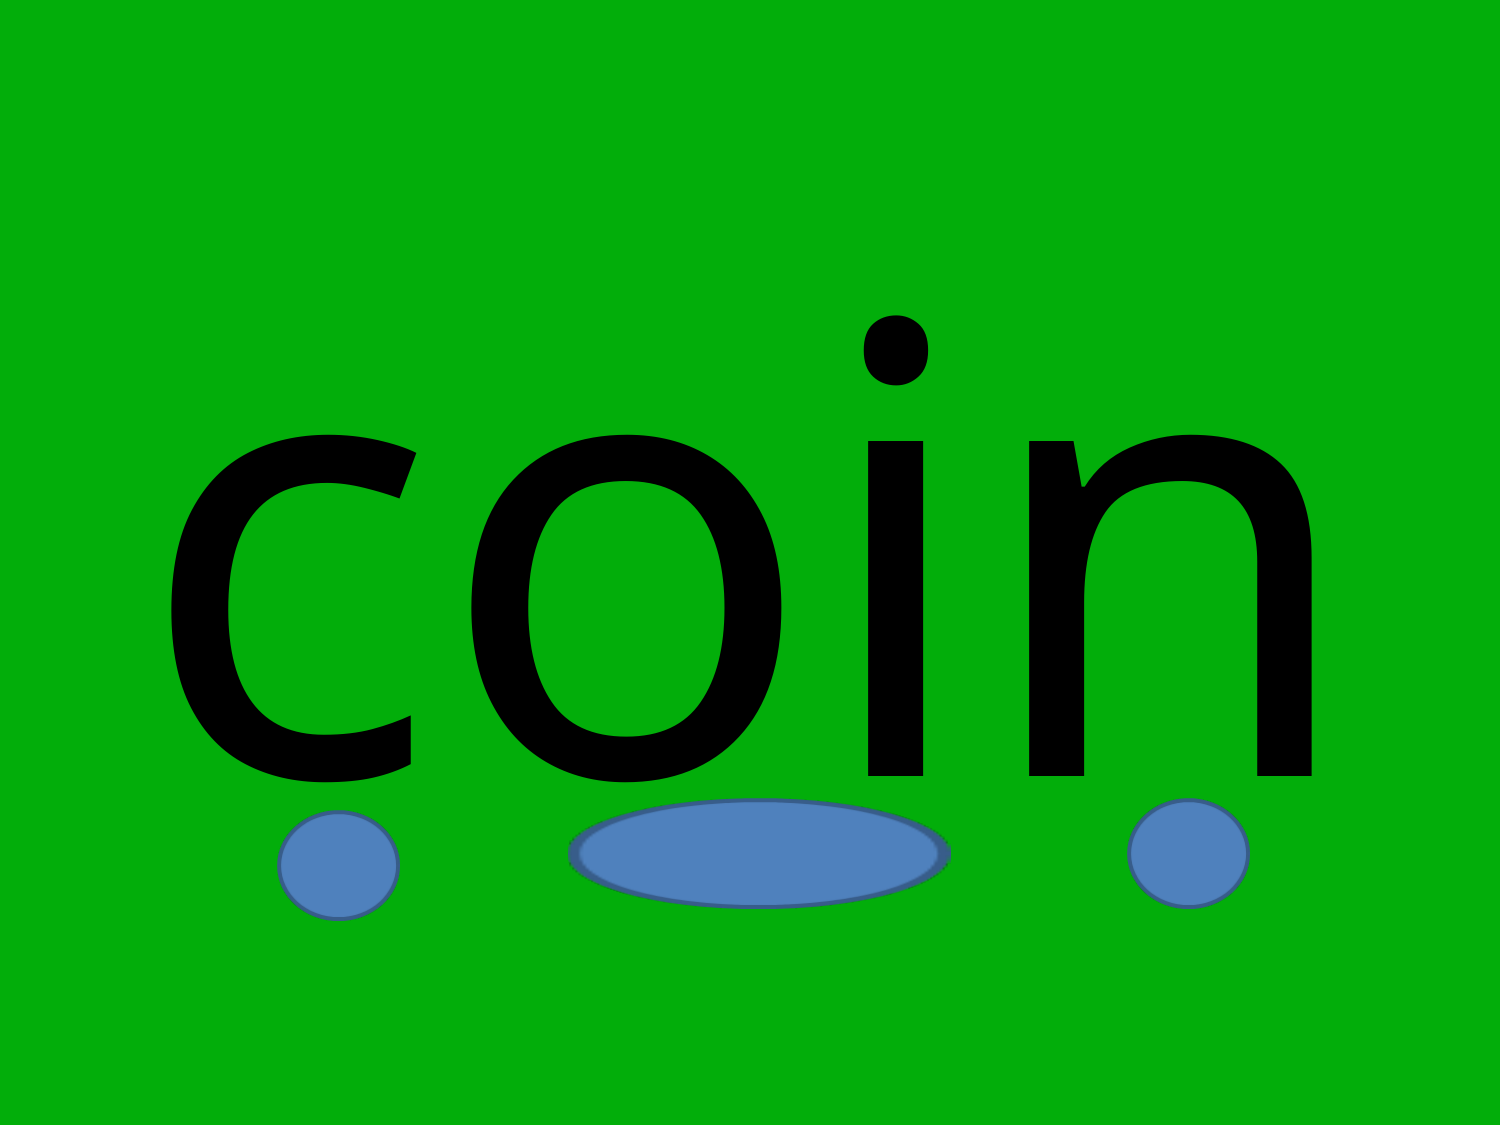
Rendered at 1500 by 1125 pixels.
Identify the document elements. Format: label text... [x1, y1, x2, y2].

picture [1127, 798, 1250, 909]
picture [568, 798, 951, 909]
title coin [112, 349, 1388, 705]
picture [277, 810, 400, 921]
